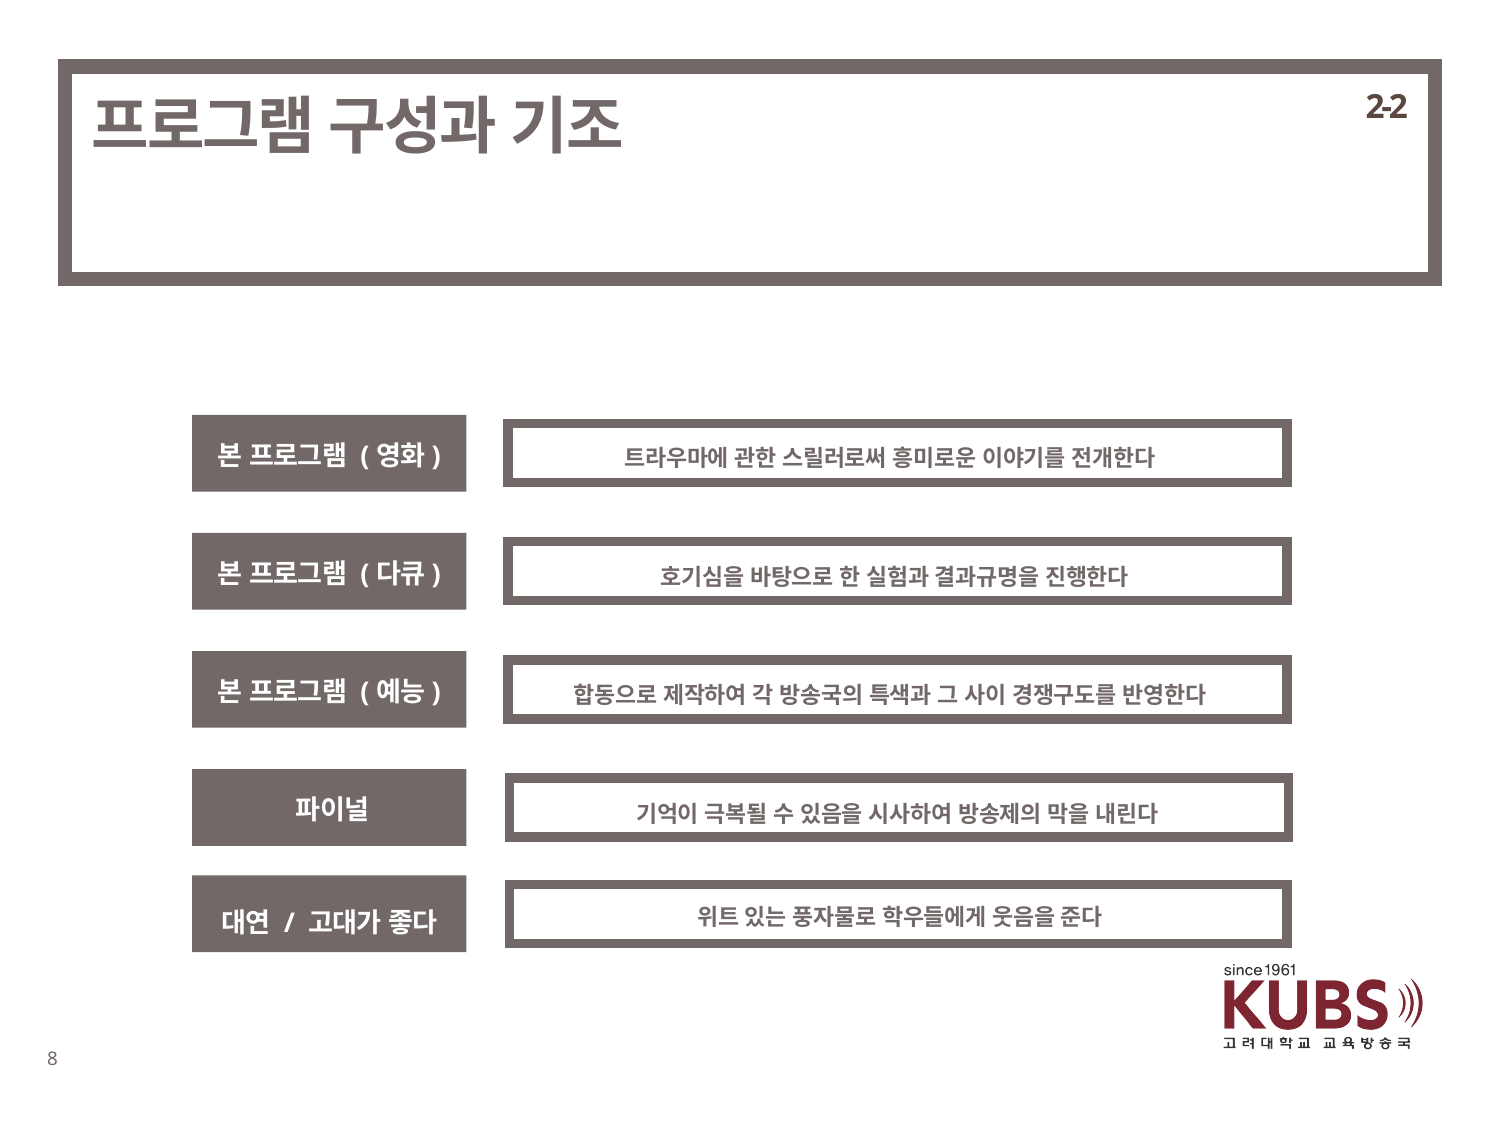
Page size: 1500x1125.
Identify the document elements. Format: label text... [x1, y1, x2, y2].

text_box 본 프로그램 (예능) [192, 651, 467, 728]
text_box 본 프로그램 (영화) [192, 414, 467, 492]
text_box [507, 882, 1289, 945]
text_box [190, 767, 469, 848]
text_box [507, 776, 1290, 839]
text_box 기억이 극복될 수 있음을 시사하여 방송제의 막을 내린다 [507, 777, 1287, 837]
text_box 본 프로그램 (다큐) [192, 532, 467, 610]
picture [1222, 961, 1434, 1069]
text_box 파이널 [198, 769, 467, 846]
text_box 트라우마에 관한 스릴러로써 흥미로운 이야기를 전개한다 [501, 422, 1279, 482]
text_box [506, 422, 1289, 485]
text_box 위트 있는 풍자물로 학우들에게 웃음을 준다 [511, 881, 1290, 938]
text_box [506, 658, 1289, 721]
text_box [63, 64, 1437, 281]
text_box 호기심을 바탕으로 한 실험과 결과규명을 진행한다 [511, 541, 1279, 601]
text_box 대연 / 고대가 좋다 [190, 873, 469, 954]
text_box [506, 540, 1289, 603]
text_box 2-2 [1153, 78, 1424, 153]
text_box 합동으로 제작하여 각 방송국의 특색과 그 사이 경쟁구도를 반영한다 [507, 659, 1279, 719]
